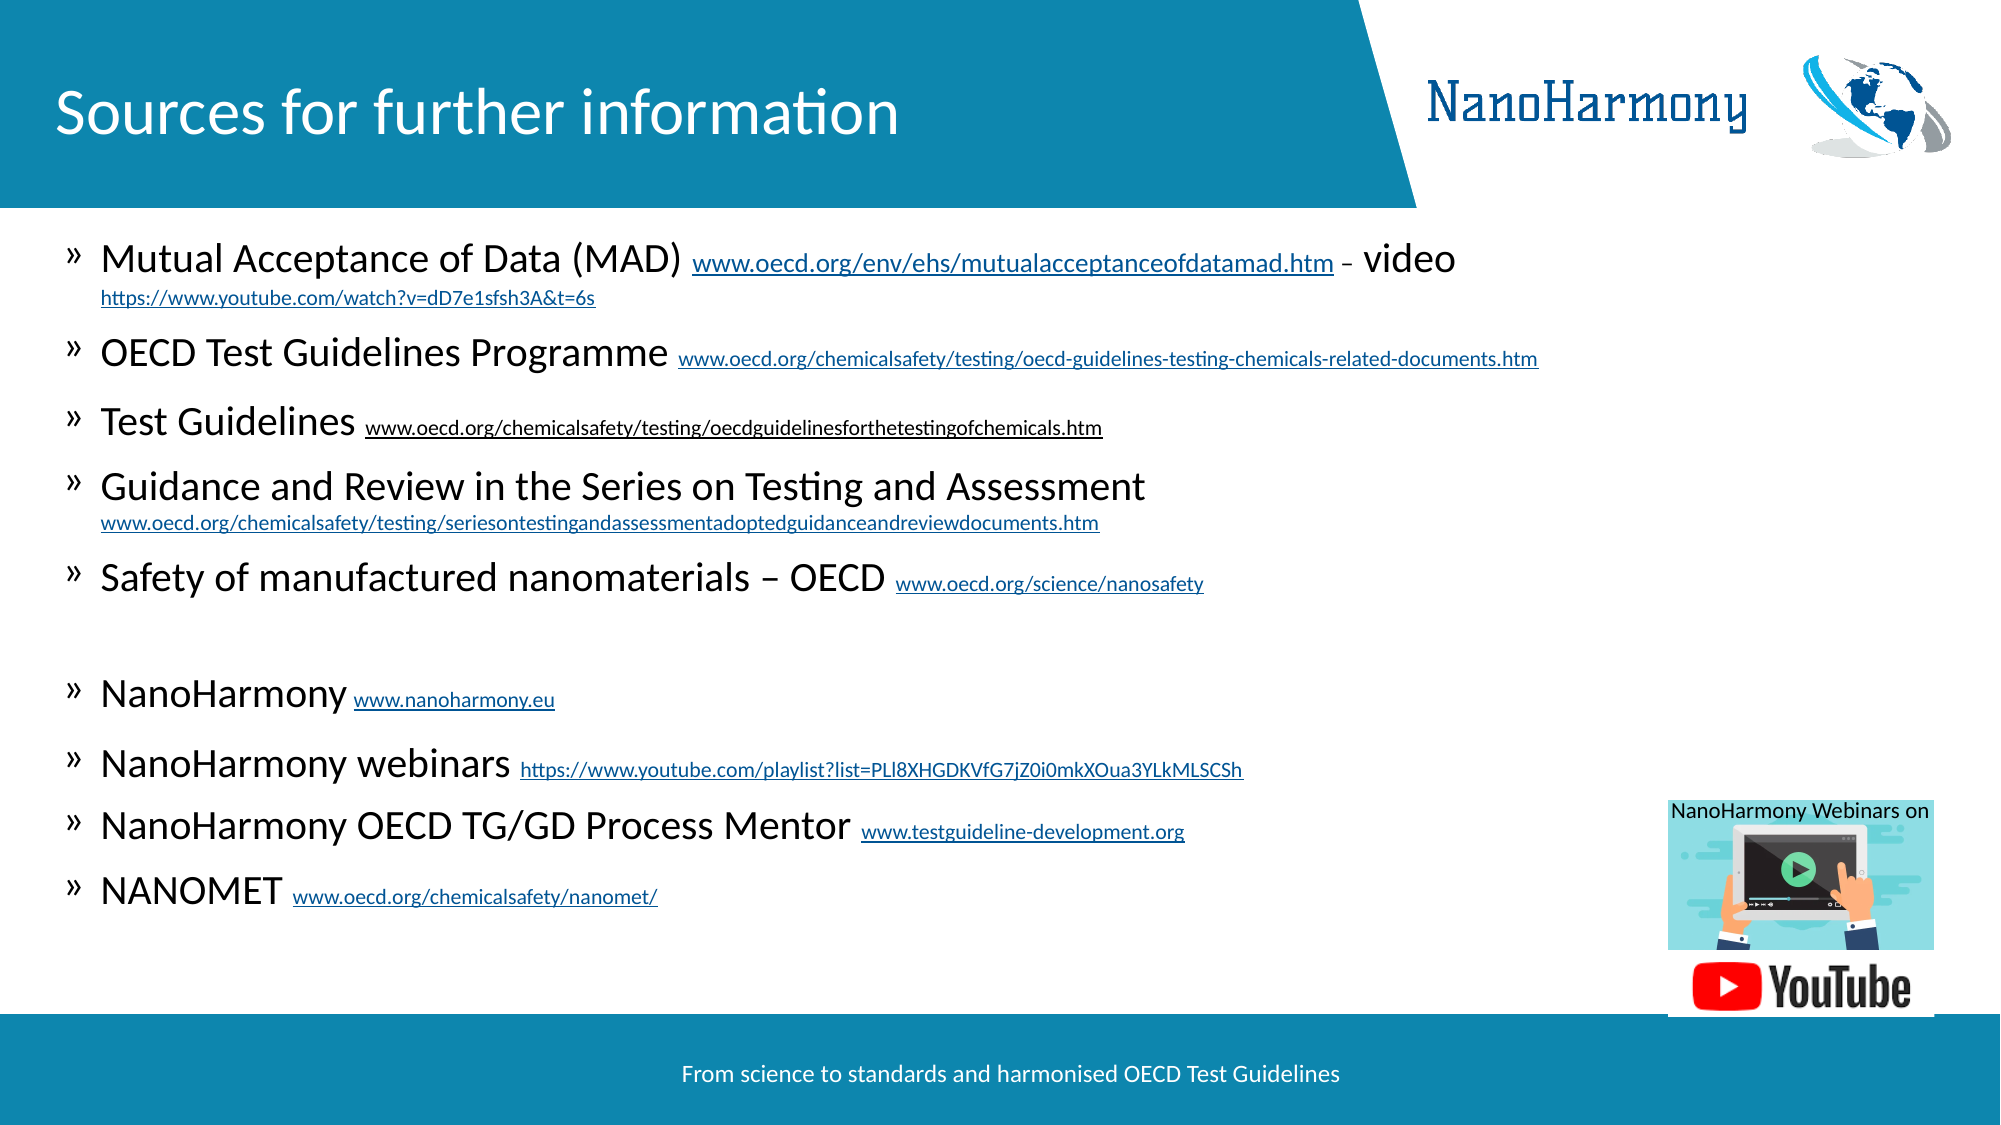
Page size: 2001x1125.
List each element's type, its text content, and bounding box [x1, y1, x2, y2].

list Mutual Acceptance of Data (MAD) www.oecd.org/env/ehs/mutualacceptanceofdatamad.htm – video https://www.youtube.com/watch?v=dD7e1sfsh3A&t=6s OECD Test Guidelines Programme www.oecd.org/chemicalsafety/testing/oecd-guidelines-testing-chemicals-related-documents.htm Test Guidelines www.oecd.org/chemicalsafety/testing/oecdguidelinesforthetestingofchemicals.htm Guidance and Review in the Series on Testing and Assessment www.oecd.org/chemicalsafety/testing/seriesontestingandassessmentadoptedguidanceandreviewdocuments.htm Safety of manufactured nanomaterials – OECD www.oecd.org/science/nanosafety NanoHarmony www.nanoharmony.eu NanoHarmony webinars https://www.youtube.com/playlist?list=PLl8XHGDKVfG7jZ0i0mkXOua3YLkMLSCSh NanoHarmony OECD TG/GD Process Mentor www.testguideline-development.org NANOMET www.oecd.org/chemicalsafety/nanomet/ [49, 222, 1937, 1021]
footer From science to standards and harmonised OECD Test Guidelines [302, 1042, 1721, 1103]
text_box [1667, 792, 1935, 1017]
title Sources for further information [49, 31, 1308, 195]
picture [1410, 37, 1961, 171]
